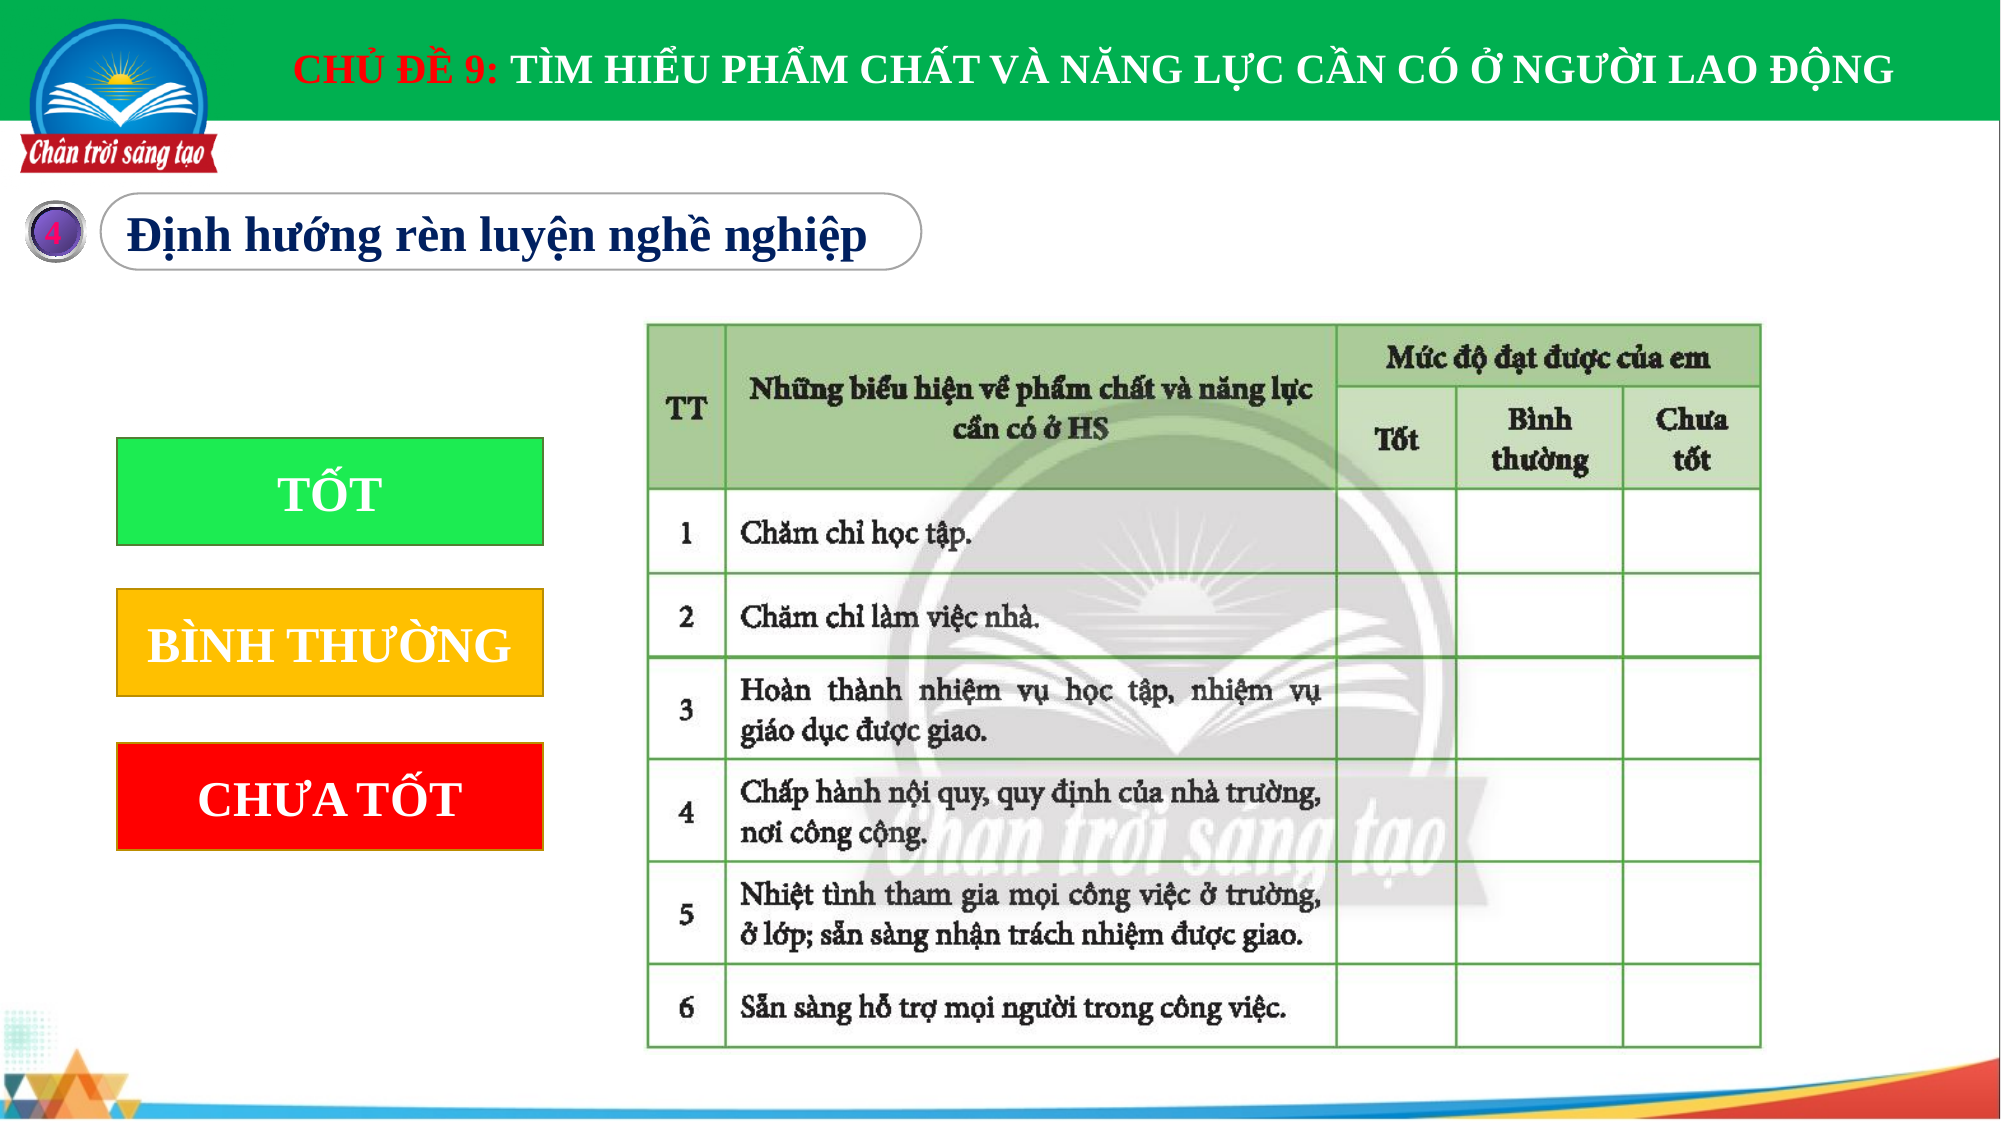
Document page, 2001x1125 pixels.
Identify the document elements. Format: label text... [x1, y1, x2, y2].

text_box CHỦ ĐỀ 9: TÌM HIỂU PHẨM CHẤT VÀ NĂNG LỰC CẦN CÓ Ở NGƯỜI LAO ĐỘNG [235, 12, 1958, 122]
text_box TỐT [116, 437, 544, 546]
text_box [643, 316, 1767, 1055]
picture [0, 0, 2001, 1125]
text_box [0, 1, 2000, 121]
text_box BÌNH THƯỜNG [116, 588, 544, 697]
text_box CHƯA TỐT [116, 742, 544, 851]
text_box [24, 200, 88, 263]
text_box Định hướng rèn luyện nghề nghiệp [99, 192, 923, 271]
